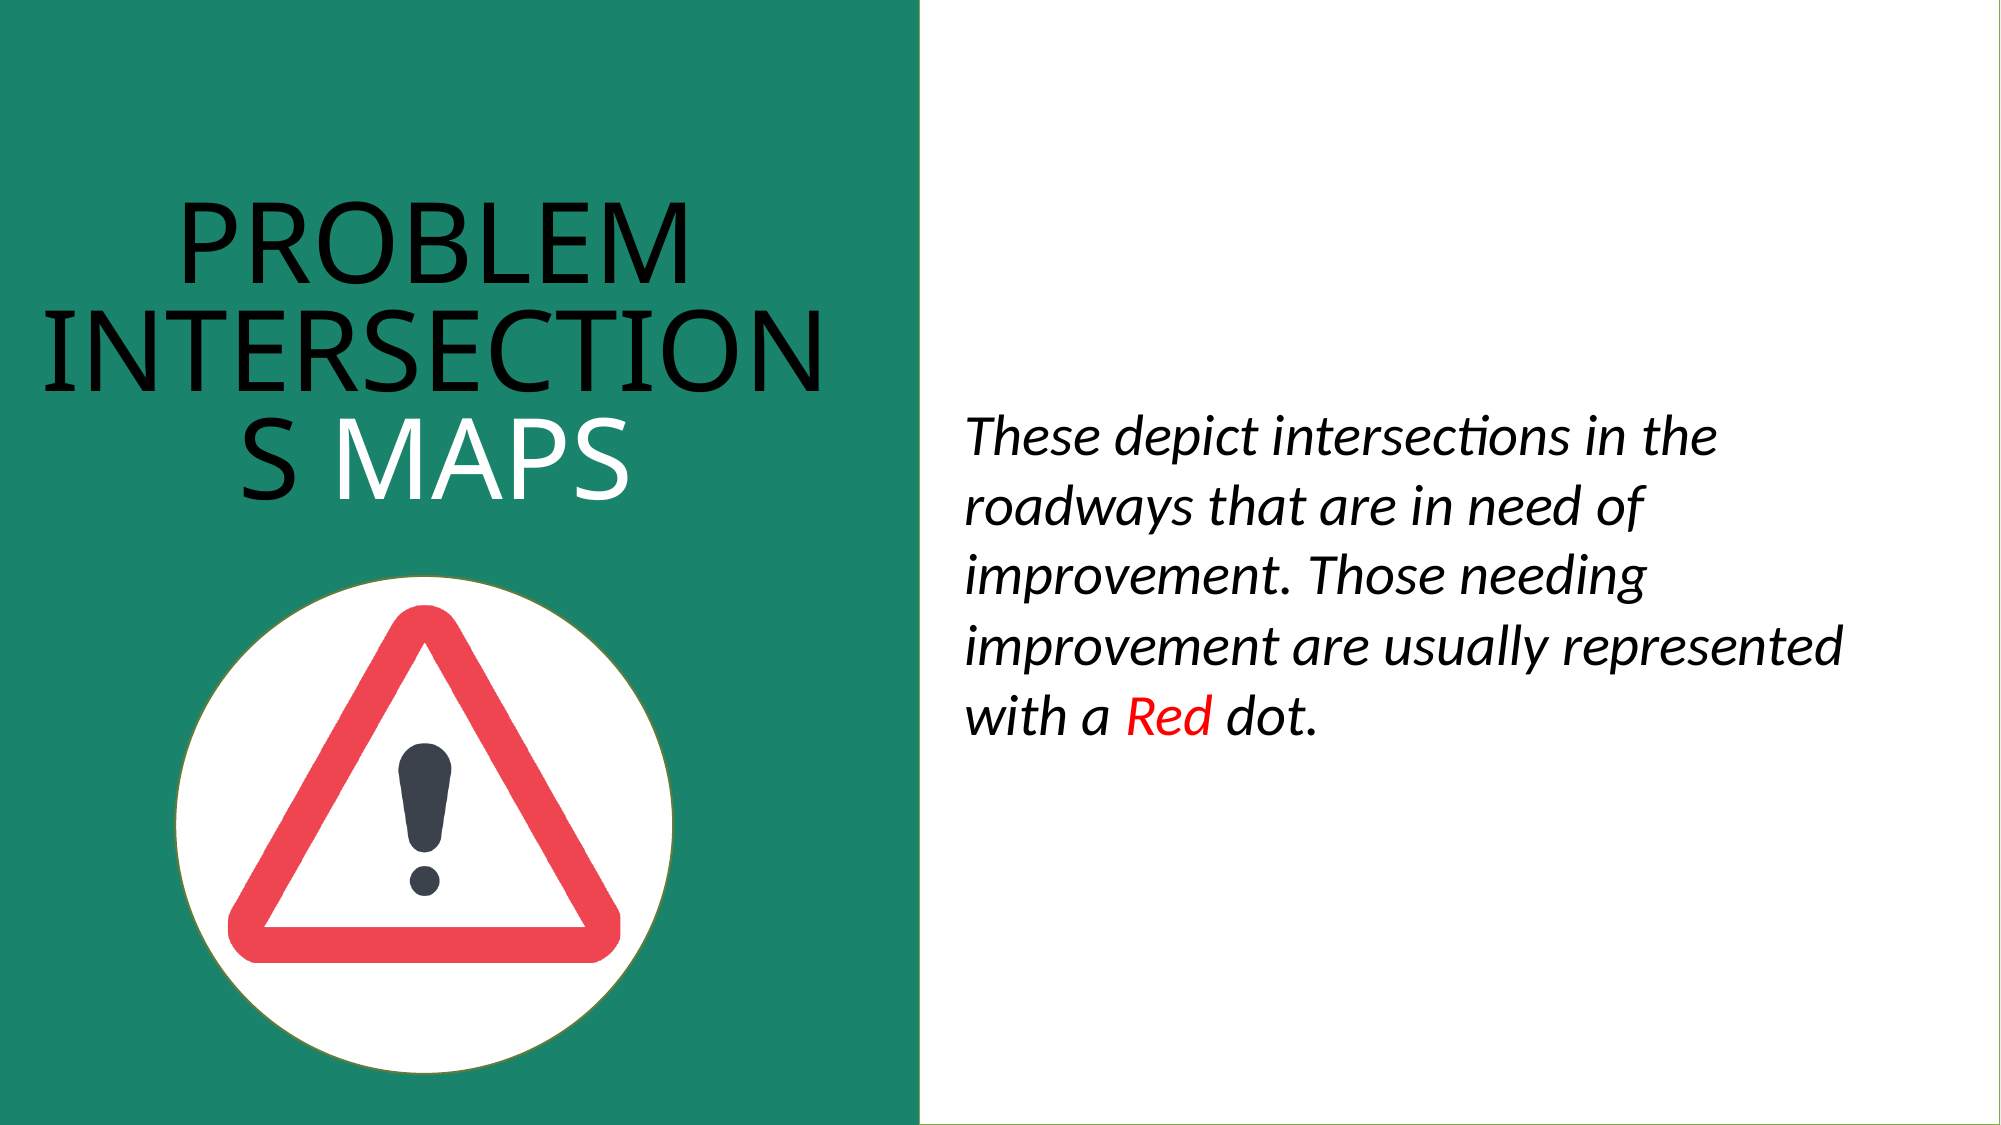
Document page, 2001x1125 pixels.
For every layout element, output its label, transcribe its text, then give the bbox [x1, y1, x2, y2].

text_box [306, 574, 542, 604]
text_box [919, 0, 2000, 1125]
text_box PROBLEM INTERSECTIONS MAPS [0, 190, 872, 529]
text_box [0, 0, 919, 1125]
picture [227, 604, 621, 963]
text_box [174, 670, 675, 1075]
text_box These depict intersections in the roadways that are in need of improvement. Those needing improvement are usually represented with a Red dot. [949, 389, 1958, 755]
